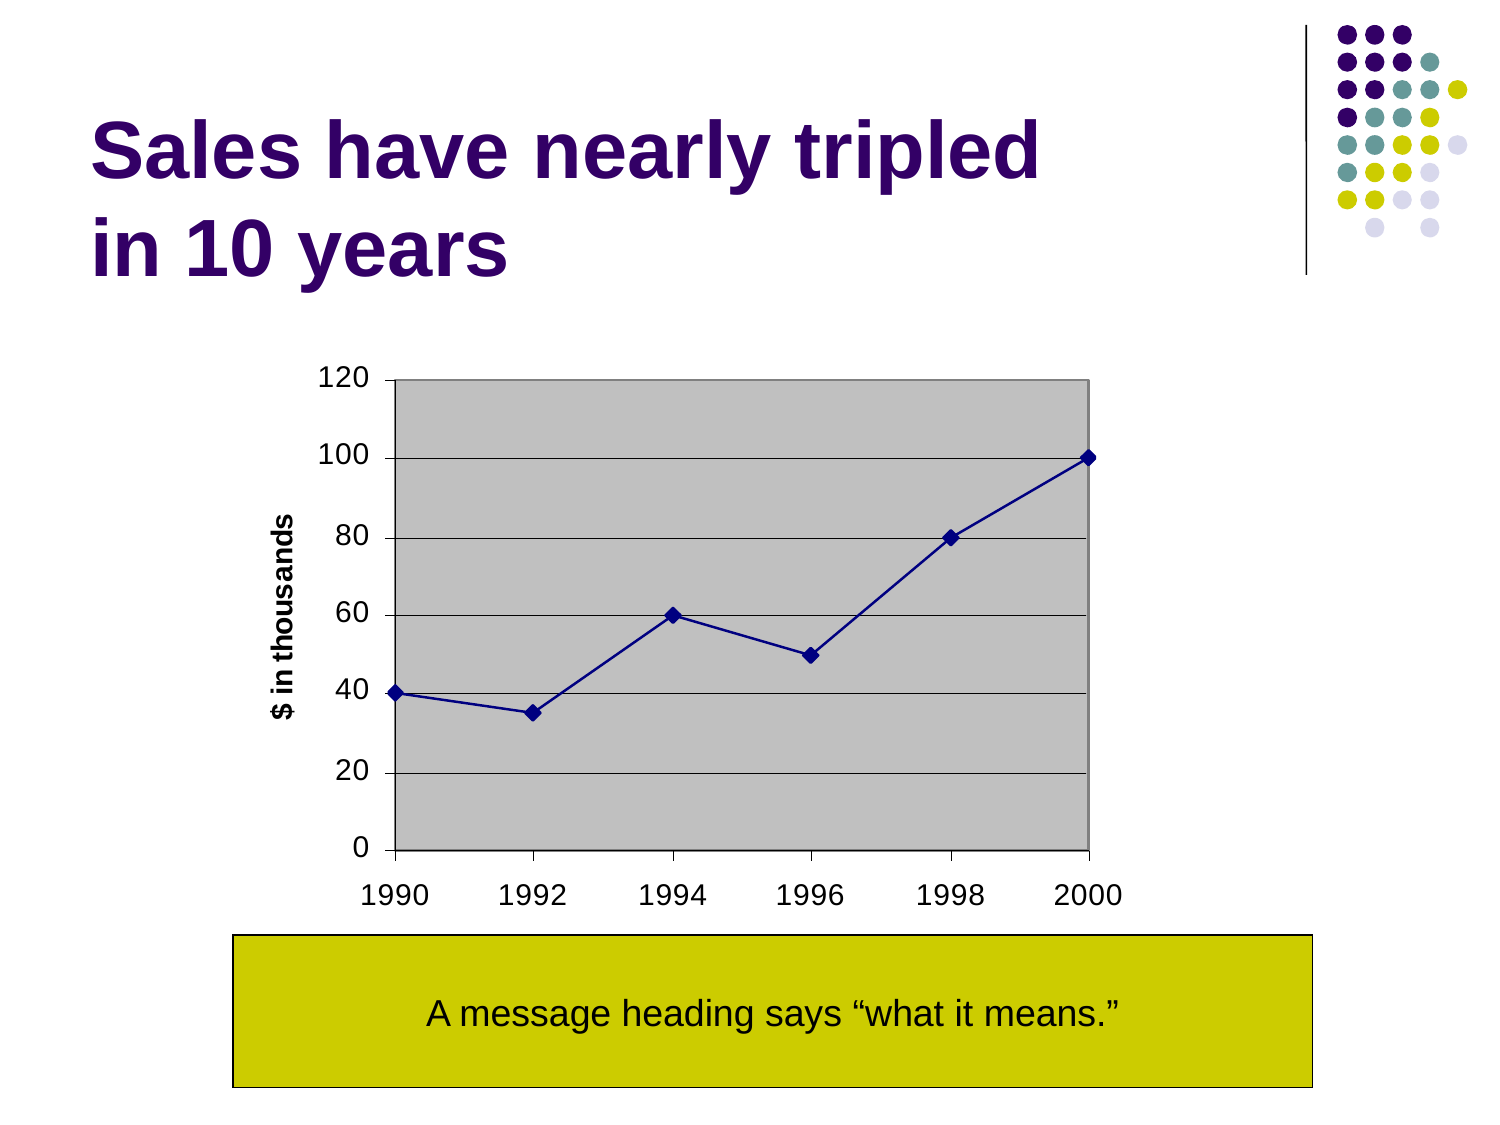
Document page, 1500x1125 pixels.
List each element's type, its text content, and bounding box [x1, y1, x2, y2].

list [212, 312, 1169, 966]
title Sales have nearly tripled in 10 years [74, 87, 1313, 301]
text_box A message heading says “what it means.” [232, 935, 1313, 1088]
